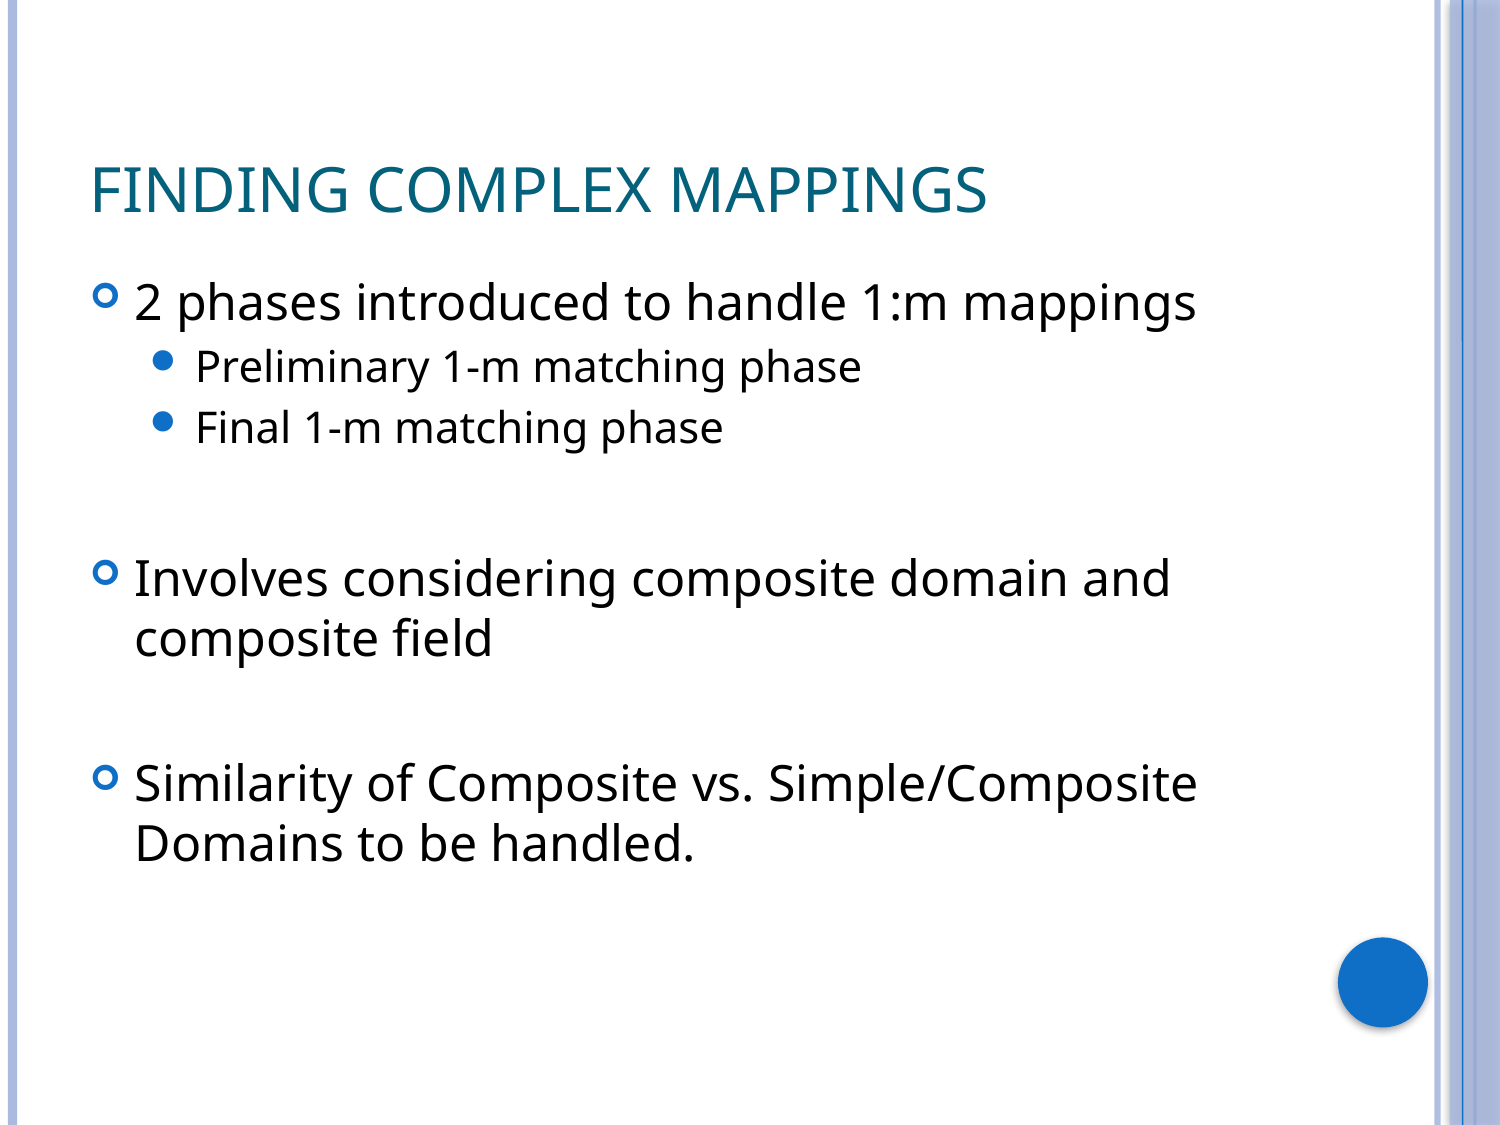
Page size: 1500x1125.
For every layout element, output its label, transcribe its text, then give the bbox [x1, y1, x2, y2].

list 2 phases introduced to handle 1:m mappings Preliminary 1-m matching phase Final 1-m matching phase Involves considering composite domain and composite field Similarity of Composite vs. Simple/Composite Domains to be handled. [75, 262, 1300, 1062]
title Finding Complex Mappings [75, 45, 1300, 233]
